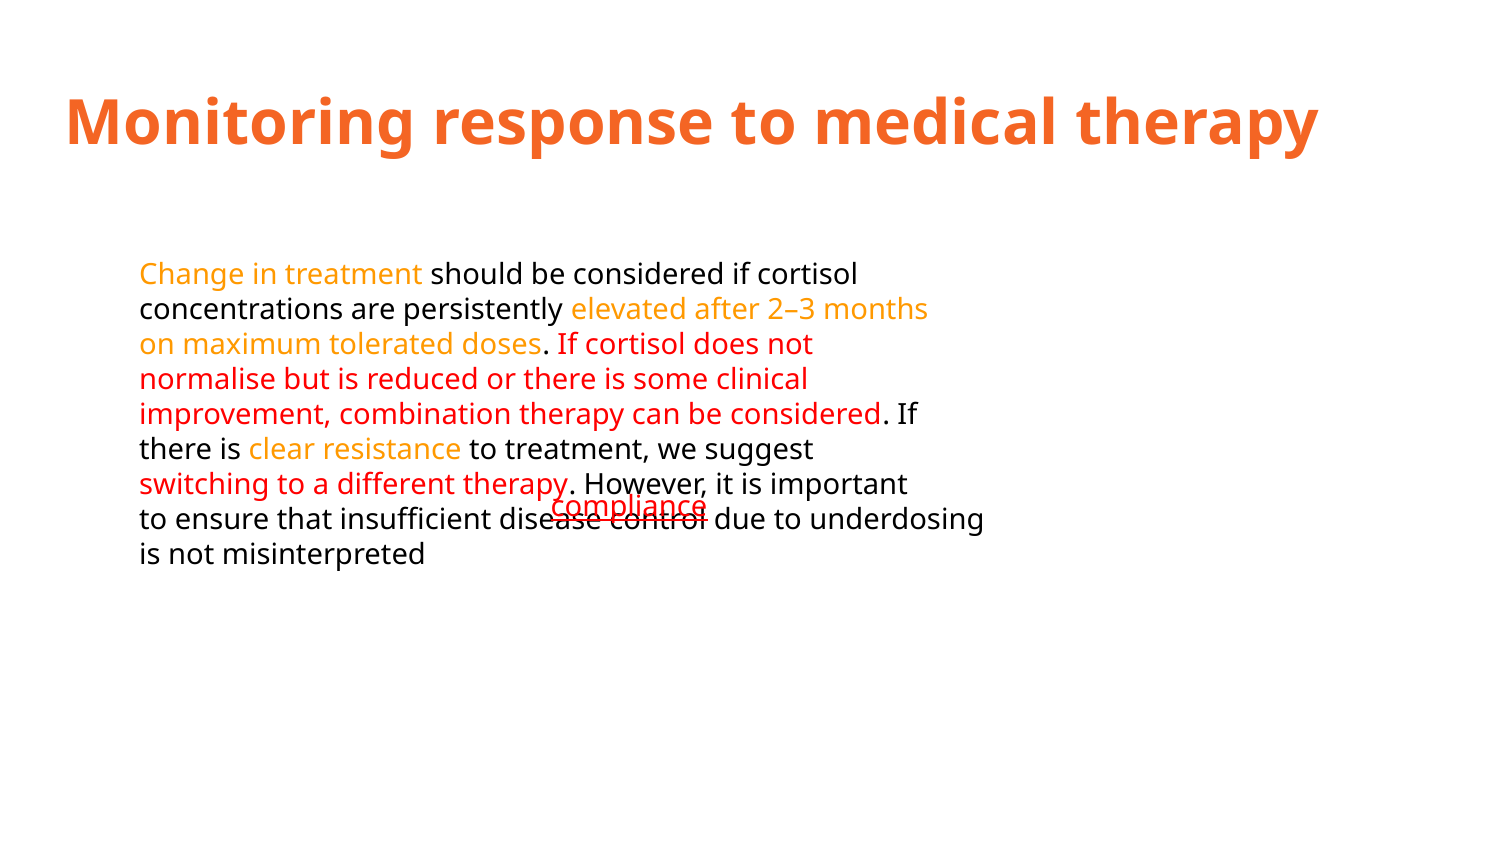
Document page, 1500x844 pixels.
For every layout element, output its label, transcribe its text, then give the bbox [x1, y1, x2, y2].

text_box compliance [535, 472, 1363, 538]
text_box Change in treatment should be considered if cortisol concentrations are persistently elevated after 2–3 months on maximum tolerated doses. If cortisol does not normalise but is reduced or there is some clinical improvement, combination therapy can be considered. If there is clear resistance to treatment, we suggest switching to a different therapy. However, it is important to ensure that insufficient disease control due to underdosing is not misinterpreted [101, 240, 1302, 586]
title Monitoring response to medical therapy [49, 67, 1448, 173]
